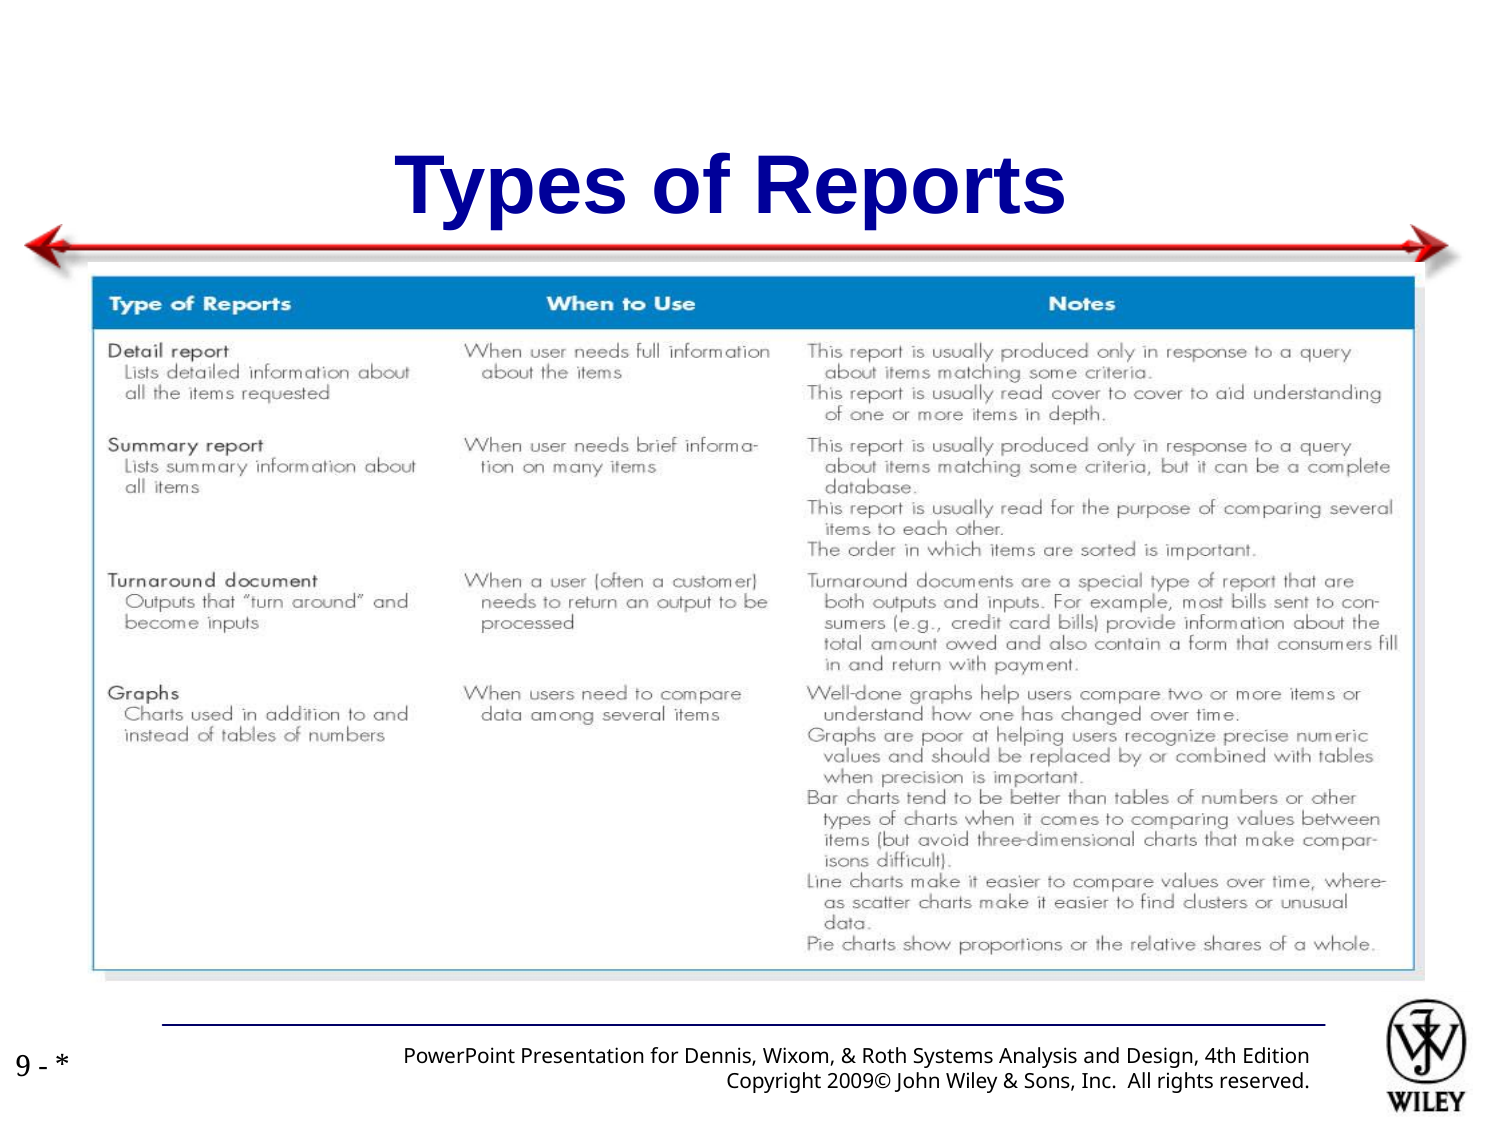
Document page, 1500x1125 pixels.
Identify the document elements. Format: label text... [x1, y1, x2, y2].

title Types of Reports [93, 50, 1369, 238]
picture [24, 224, 1471, 988]
picture [1381, 991, 1473, 1117]
text_box 9 - * [0, 1049, 125, 1125]
text_box PowerPoint Presentation for Dennis, Wixom, & Roth Systems Analysis and Design, 4th Edition Copyright 2009© John Wiley & Sons, Inc. All rights reserved. [287, 1024, 1325, 1100]
